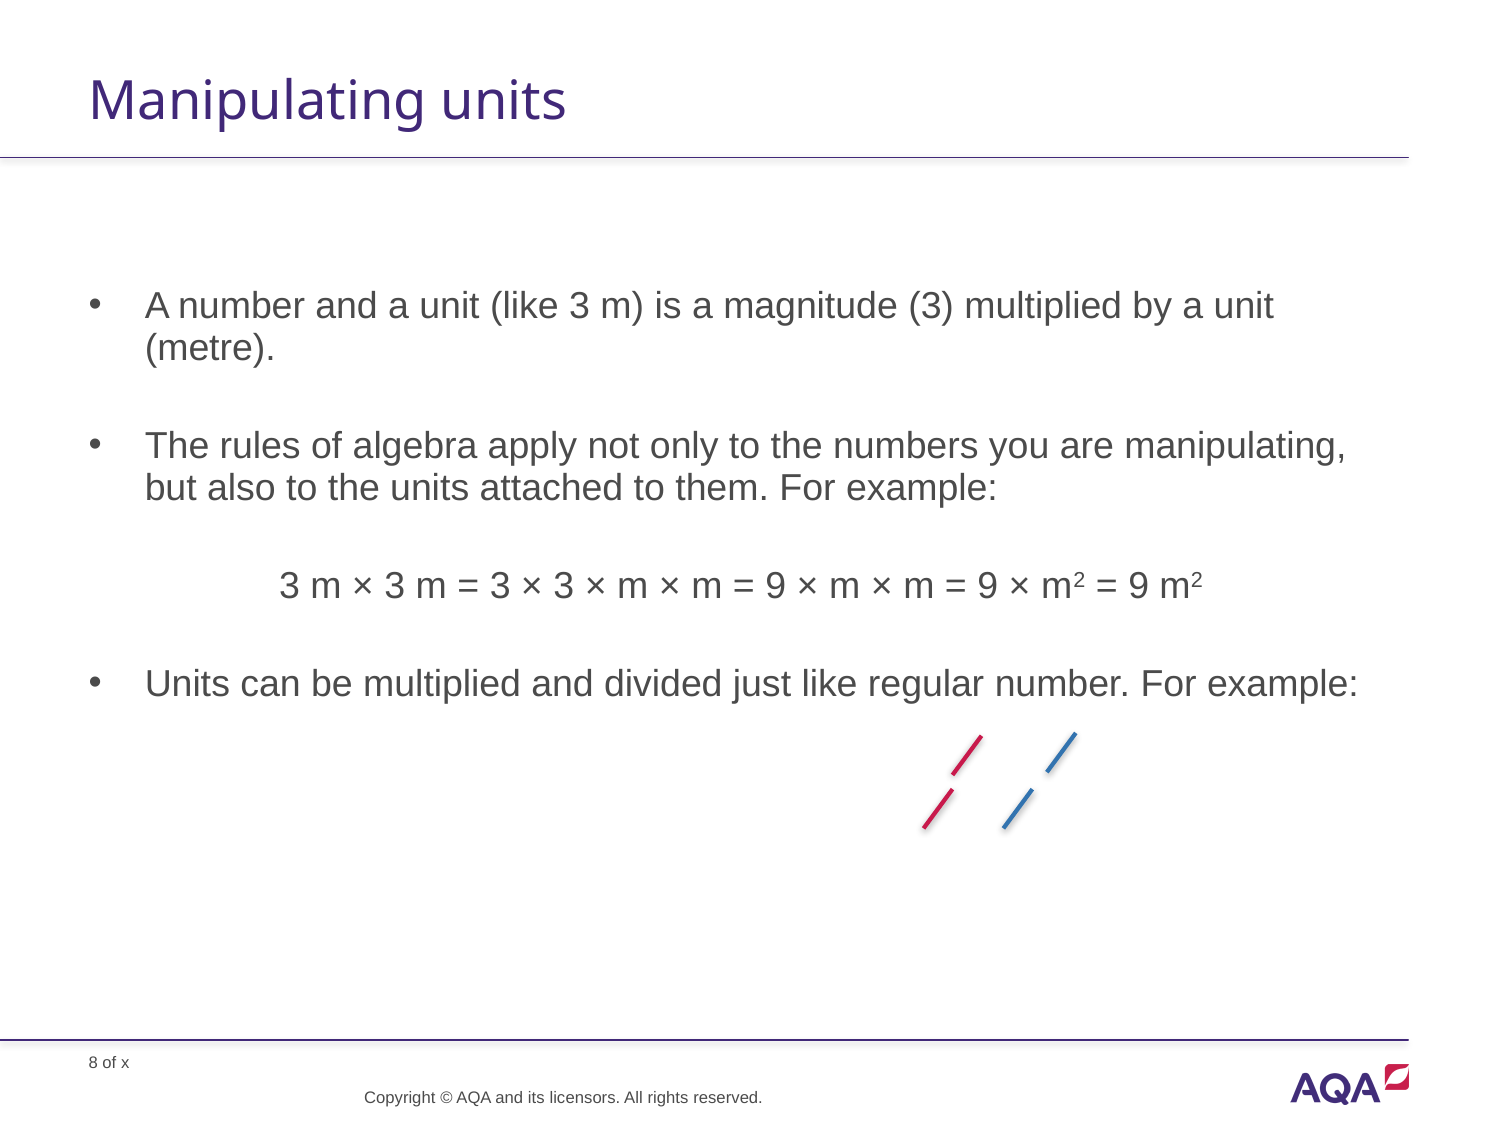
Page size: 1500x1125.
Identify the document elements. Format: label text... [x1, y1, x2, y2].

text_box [923, 788, 953, 829]
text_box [952, 735, 982, 776]
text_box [1046, 732, 1077, 773]
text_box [1003, 788, 1033, 829]
title Manipulating units [88, 72, 1409, 144]
picture [1290, 1064, 1409, 1105]
footer Copyright © AQA and its licensors. All rights reserved. [324, 1085, 764, 1125]
